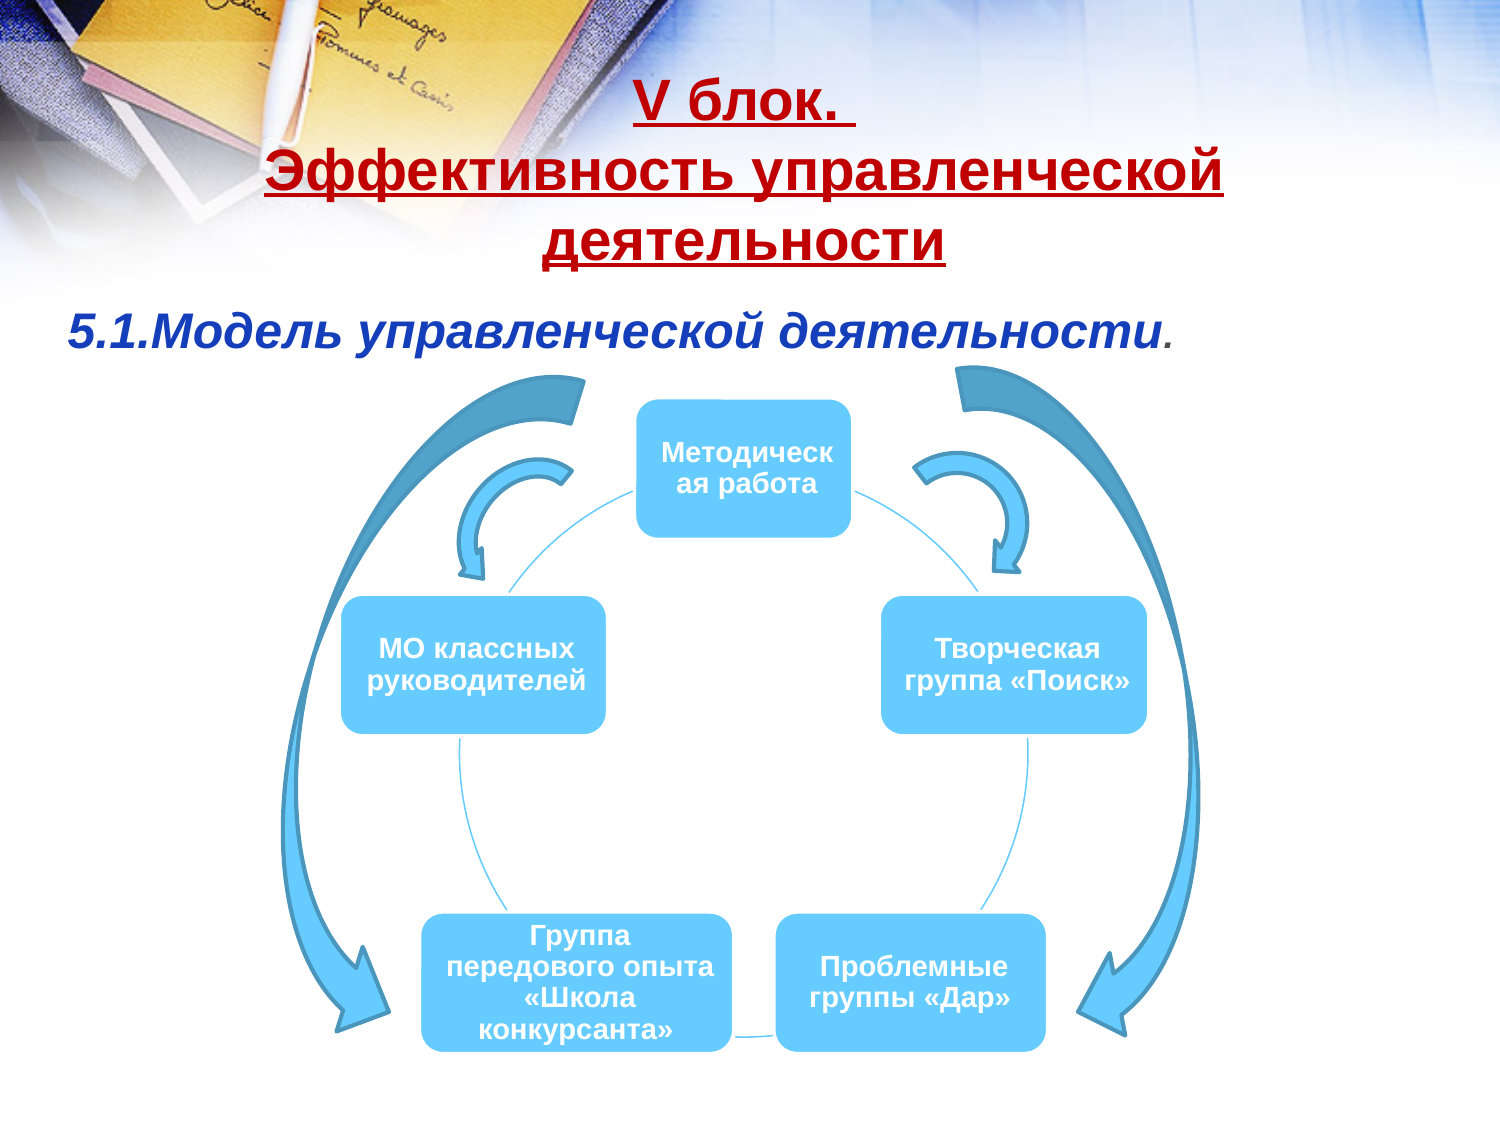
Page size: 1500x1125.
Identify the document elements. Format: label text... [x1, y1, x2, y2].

picture [0, 0, 1500, 1125]
text_box V блок. Эффективность управленческой деятельности [53, 54, 1436, 280]
text_box [484, 374, 586, 395]
text_box 5.1.Модель управленческой деятельности. [53, 291, 1365, 366]
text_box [243, 396, 1245, 1065]
text_box [954, 365, 1051, 395]
